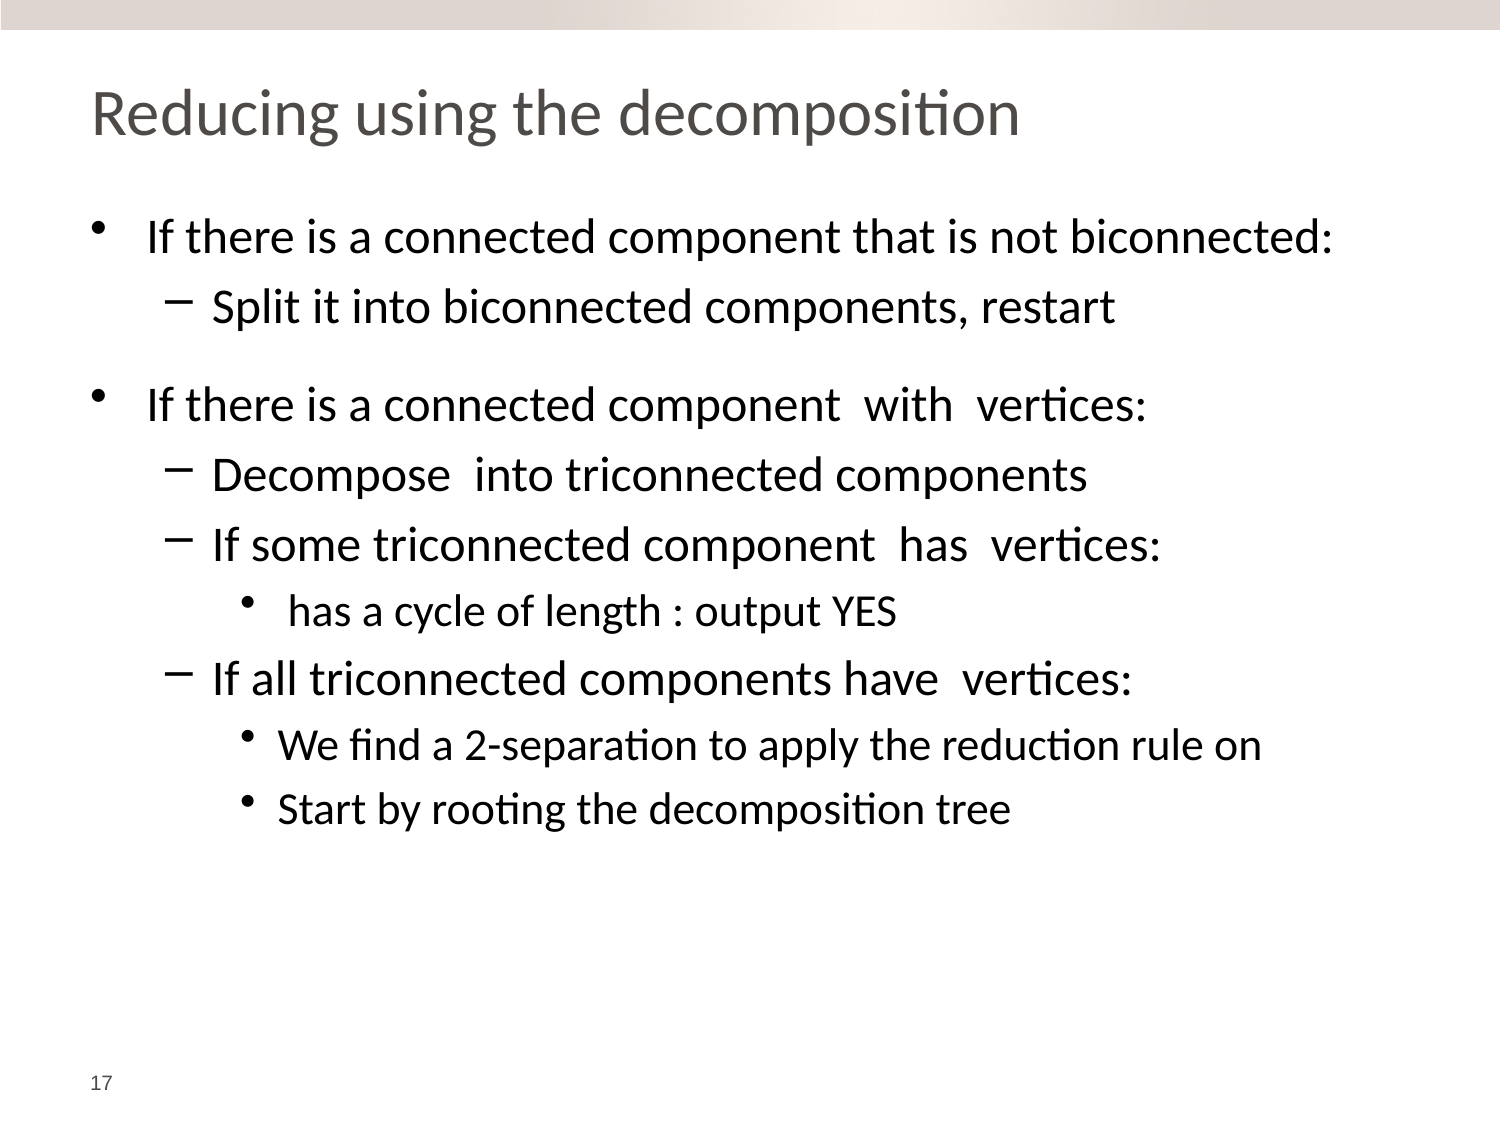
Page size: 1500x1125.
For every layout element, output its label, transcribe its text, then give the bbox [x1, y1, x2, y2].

slide_number 17 [75, 1069, 396, 1115]
title Reducing using the decomposition [76, 57, 1427, 161]
picture [0, 0, 1500, 30]
